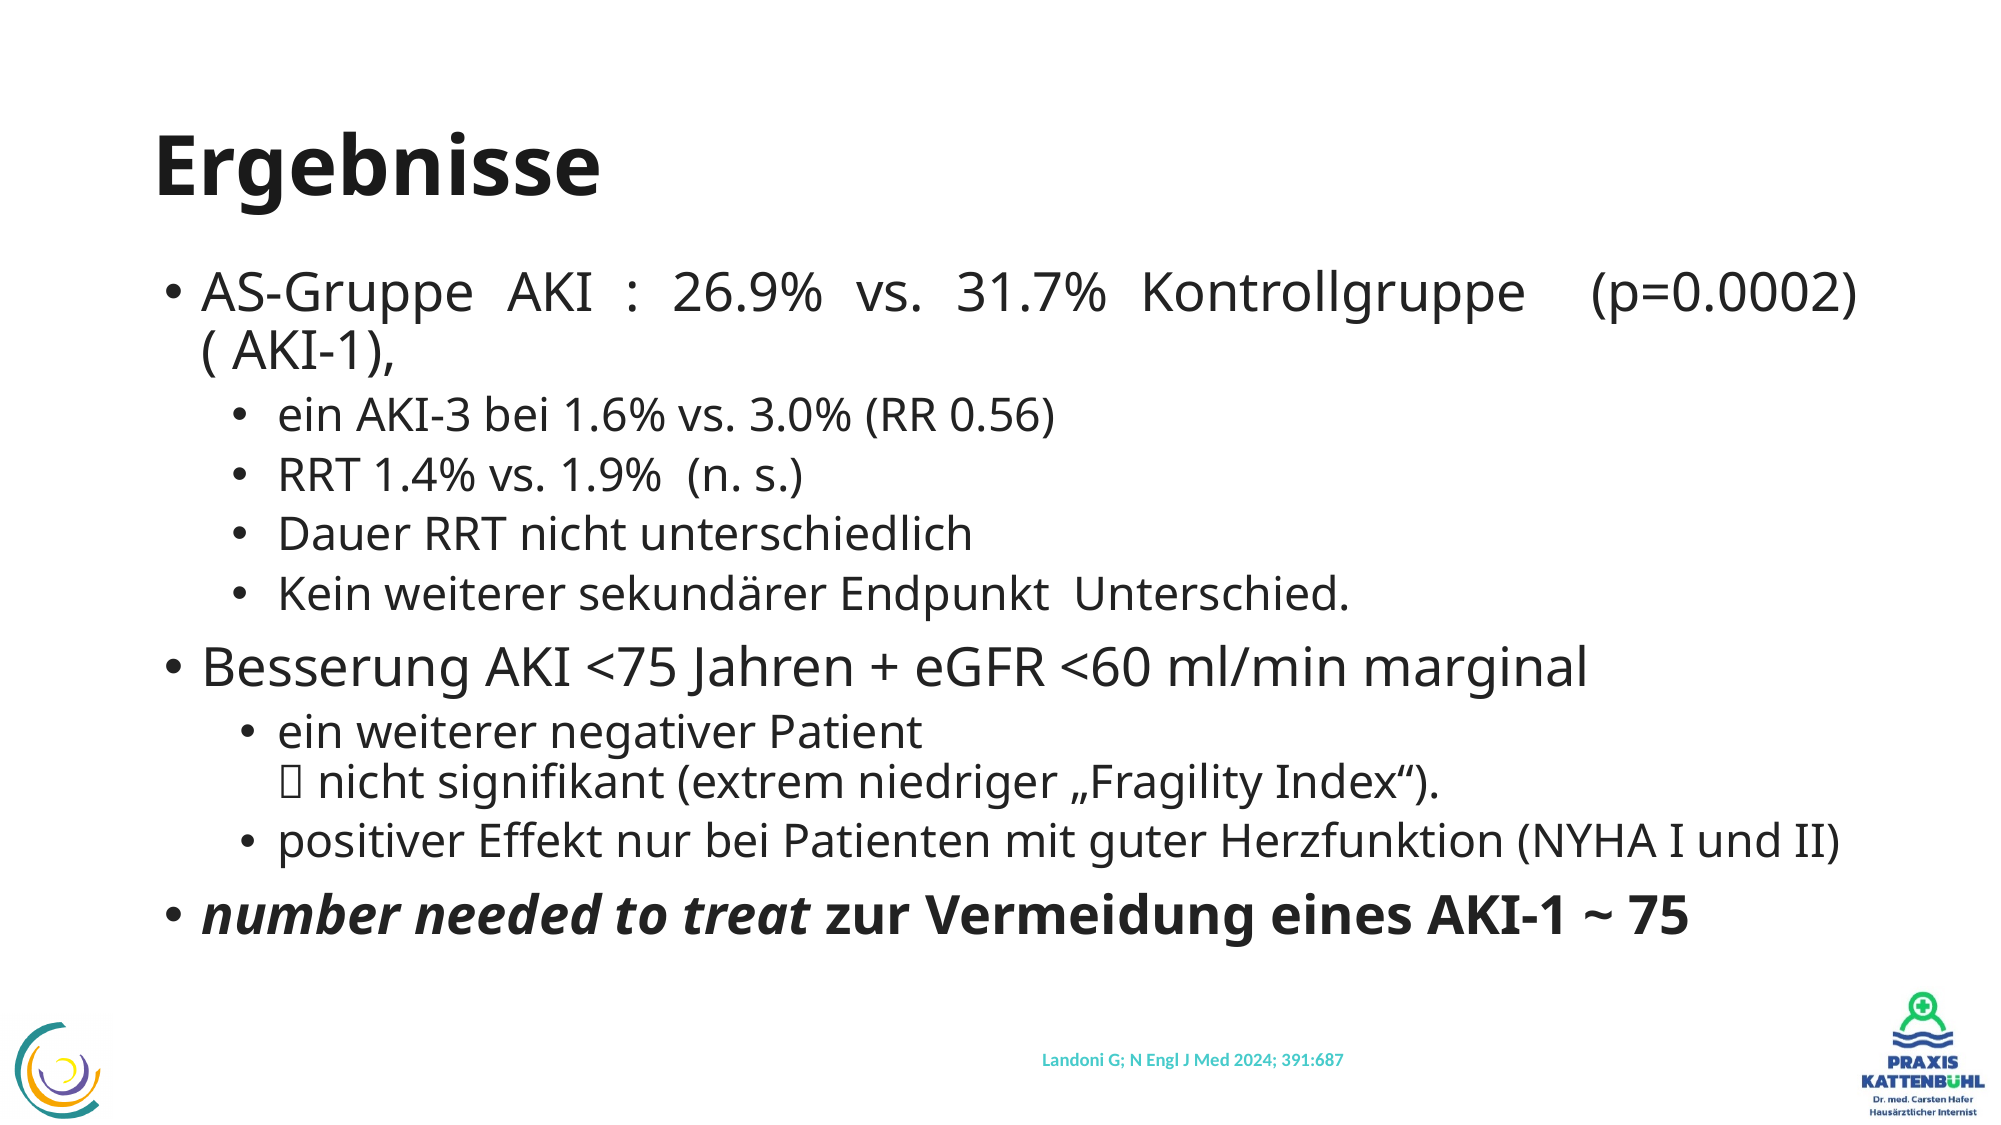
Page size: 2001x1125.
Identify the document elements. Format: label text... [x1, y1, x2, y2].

picture [0, 1013, 113, 1119]
list AS-Gruppe AKI : 26.9% vs. 31.7% Kontrollgruppe (p=0.0002) ( AKI-1), ein AKI-3 bei 1.6% vs. 3.0% (RR 0.56) RRT 1.4% vs. 1.9% (n. s.) Dauer RRT nicht unterschiedlich Kein weiterer sekundä­rer Endpunkt Unterschied. Besserung AKI <75 Jahren + eGFR <60 ml/min marginal ein weiterer negativer Patient  nicht signifikant (extrem niedriger „Fragility Index“). positiver Effekt nur bei Patienten mit guter Herzfunktion (NYHA I und II) number needed to treat zur Vermeidung eines AKI-1 ~ 75 [149, 257, 1875, 971]
picture [1846, 986, 2000, 1125]
text_box Landoni G; N Engl J Med 2024; 391:687 [892, 1047, 1494, 1125]
title Ergebnisse [137, 59, 1863, 278]
